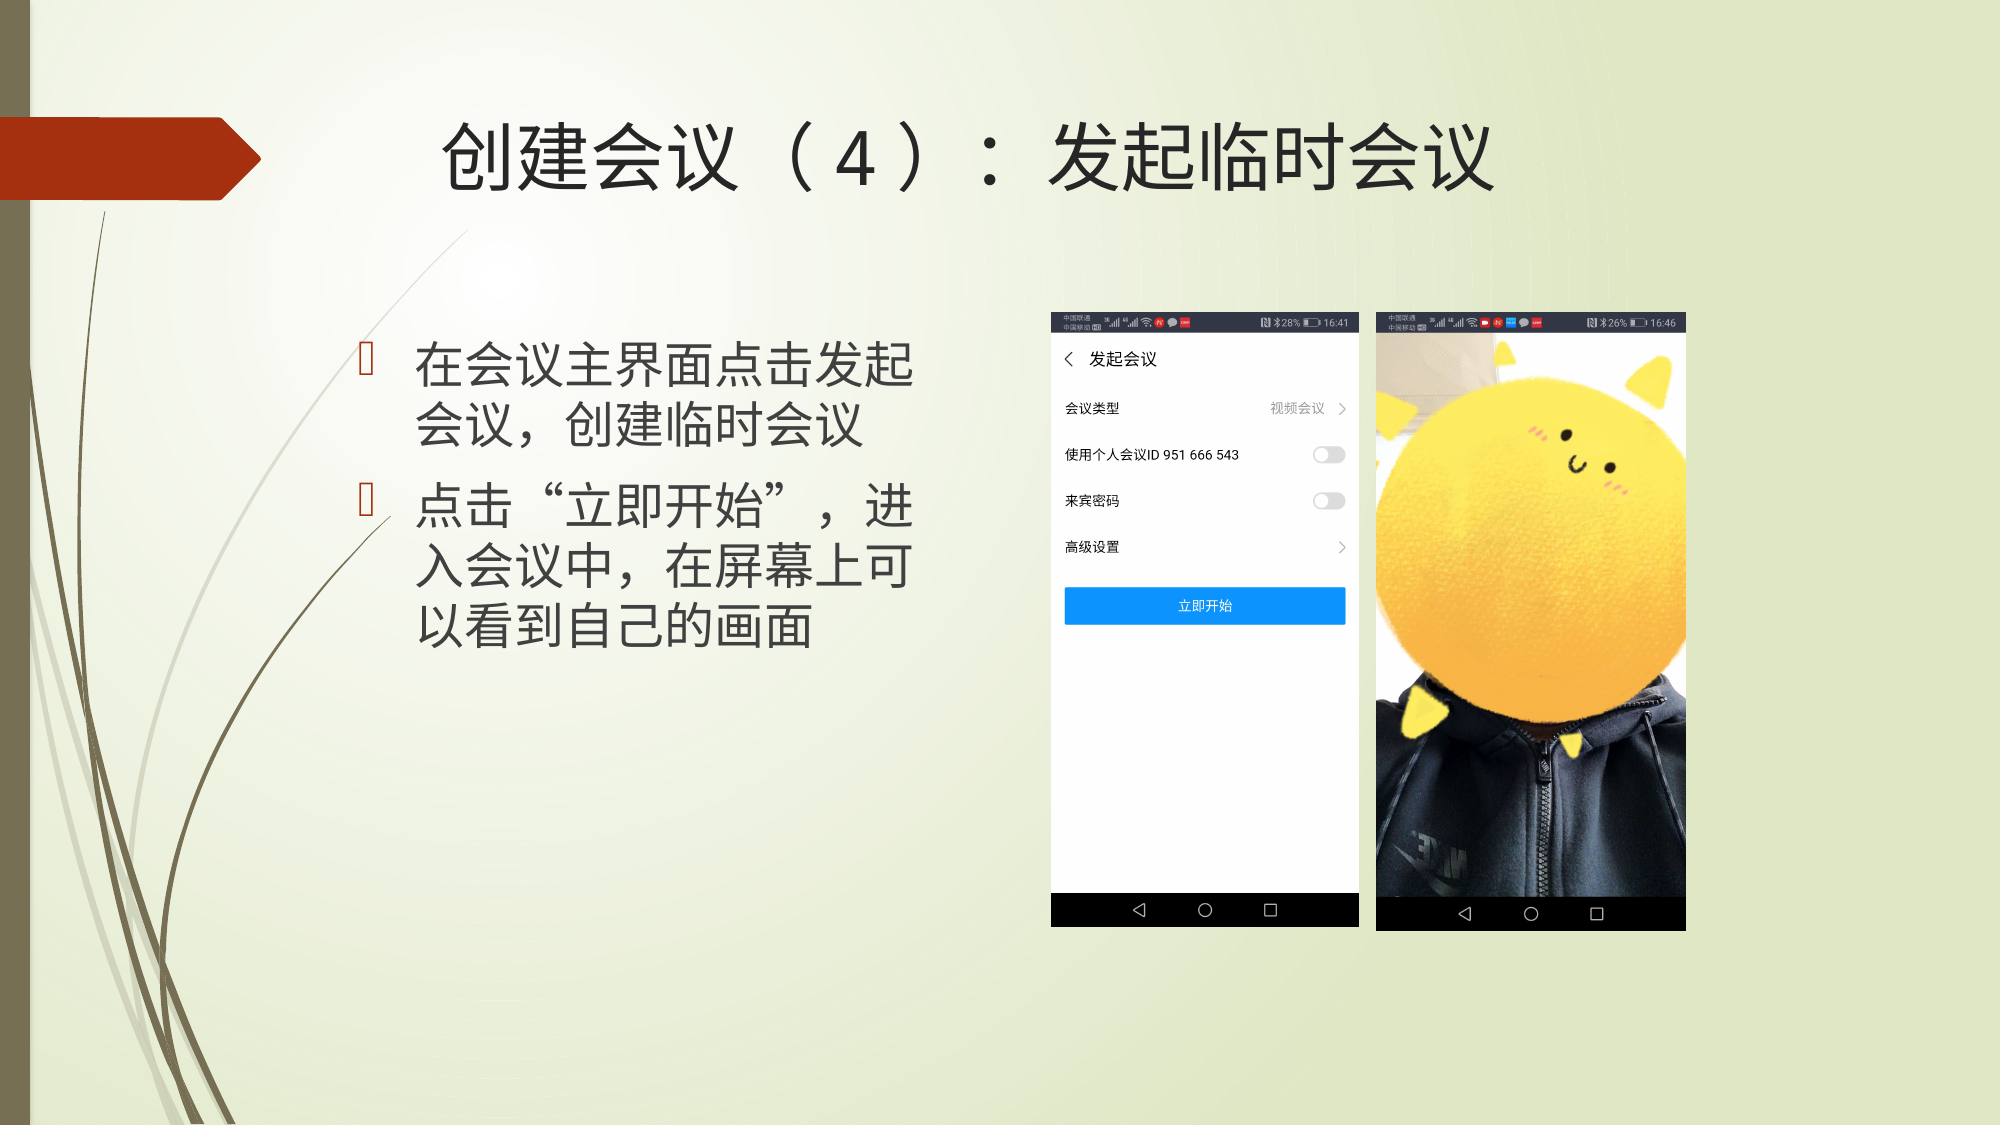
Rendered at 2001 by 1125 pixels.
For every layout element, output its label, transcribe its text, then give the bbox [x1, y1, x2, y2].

picture [1051, 312, 1360, 928]
title 创建会议（4）：发起临时会议 [425, 102, 1888, 313]
picture [1376, 312, 1686, 931]
list 在会议主界面点击发起会议，创建临时会议 点击“立即开始”，进入会议中，在屏幕上可以看到自己的画面 [342, 326, 945, 946]
